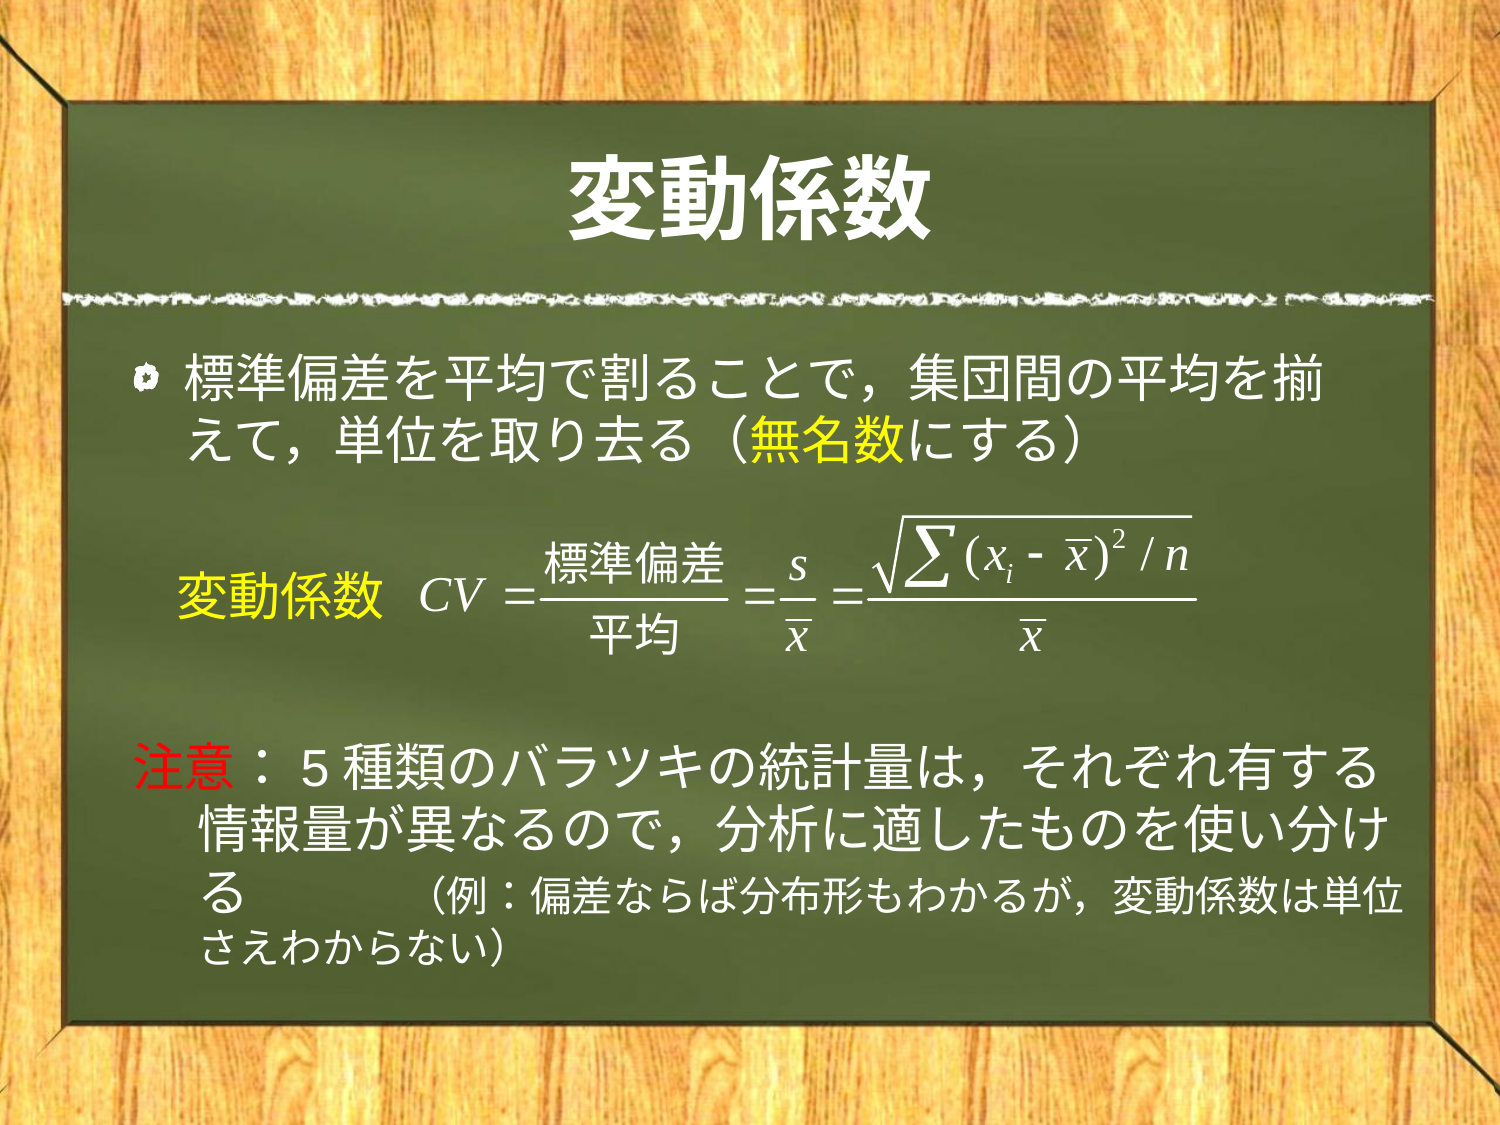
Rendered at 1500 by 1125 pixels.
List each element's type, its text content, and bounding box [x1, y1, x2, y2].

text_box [411, 503, 1209, 667]
picture [0, 0, 1500, 1125]
text_box 注意：5種類のバラツキの統計量は，それぞれ有する情報量が異なるので，分析に適したものを使い分ける （例：偏差ならば分布形もわかるが，変動係数は単位さえわからない） [117, 726, 1420, 995]
title 変動係数 [162, 101, 1338, 290]
text_box 変動係数 [162, 555, 400, 633]
list 標準偏差を平均で割ることで，集団間の平均を揃えて，単位を取り去る（無名数にする） [112, 337, 1388, 421]
